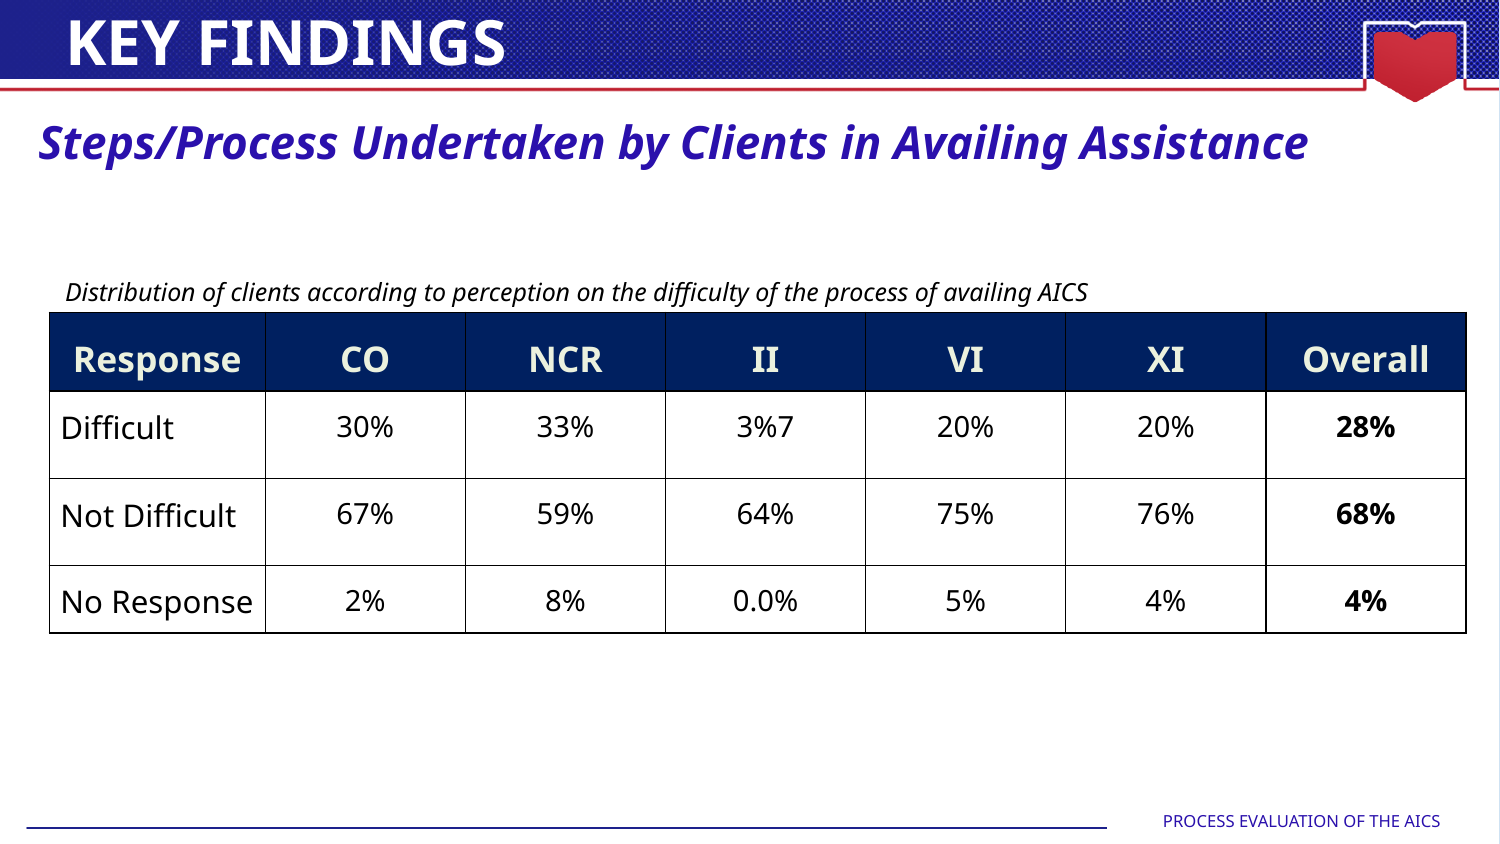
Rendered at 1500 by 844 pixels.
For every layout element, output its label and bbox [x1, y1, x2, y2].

text_box [1101, 800, 1500, 844]
picture [0, 0, 1499, 844]
